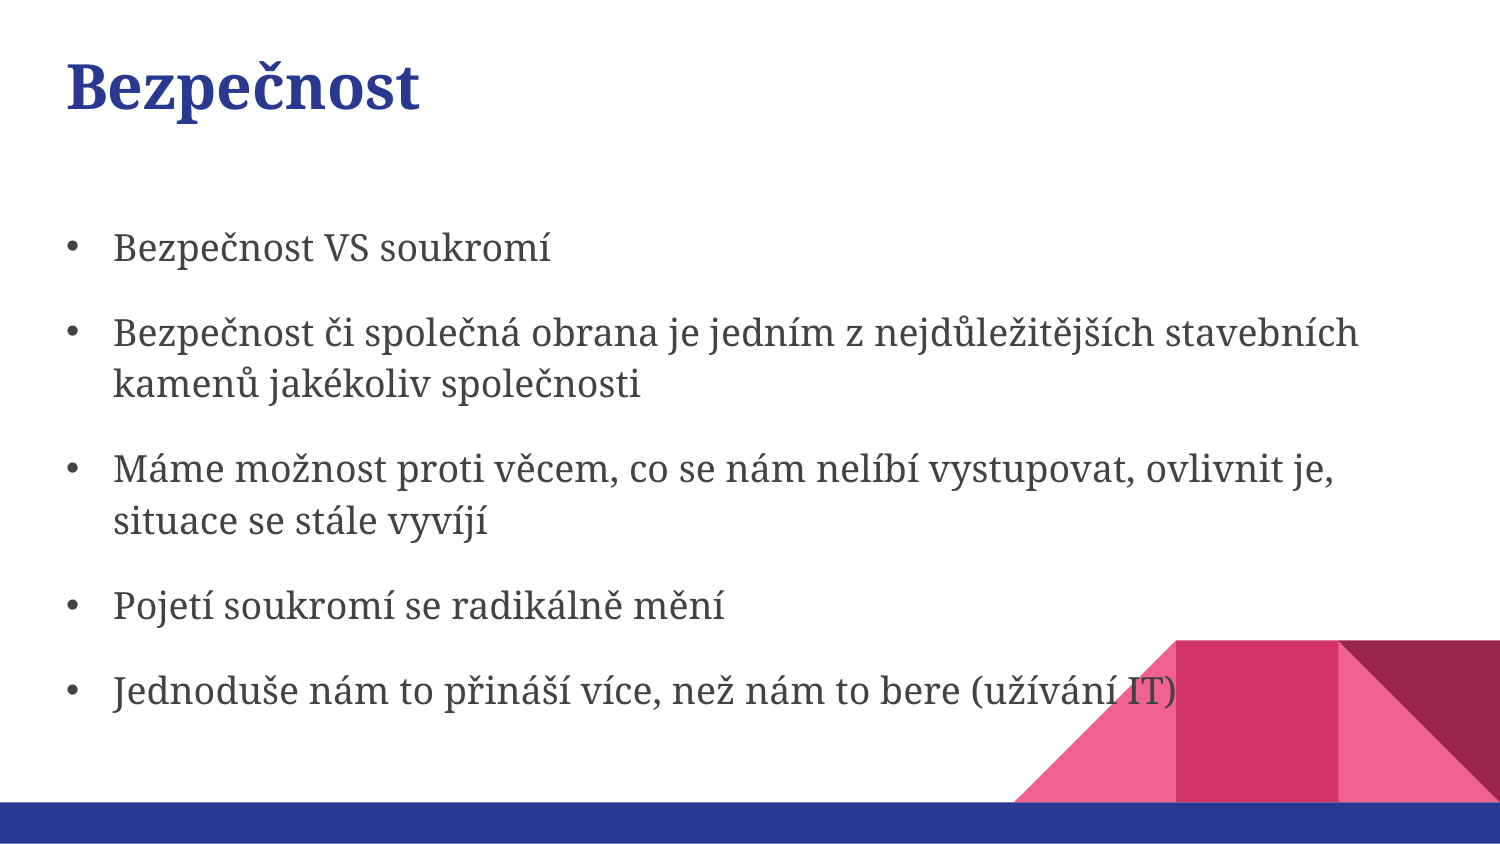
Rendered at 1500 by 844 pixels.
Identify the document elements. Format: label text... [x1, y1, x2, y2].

title Bezpečnost [51, 31, 1449, 132]
list Bezpečnost VS soukromí Bezpečnost či společná obrana je jedním z nejdůležitějších stavebních kamenů jakékoliv společnosti Máme možnost proti věcem, co se nám nelíbí vystupovat, ovlivnit je, situace se stále vyvíjí Pojetí soukromí se radikálně mění Jednoduše nám to přináší více, než nám to bere (užívání IT) [51, 201, 1449, 750]
